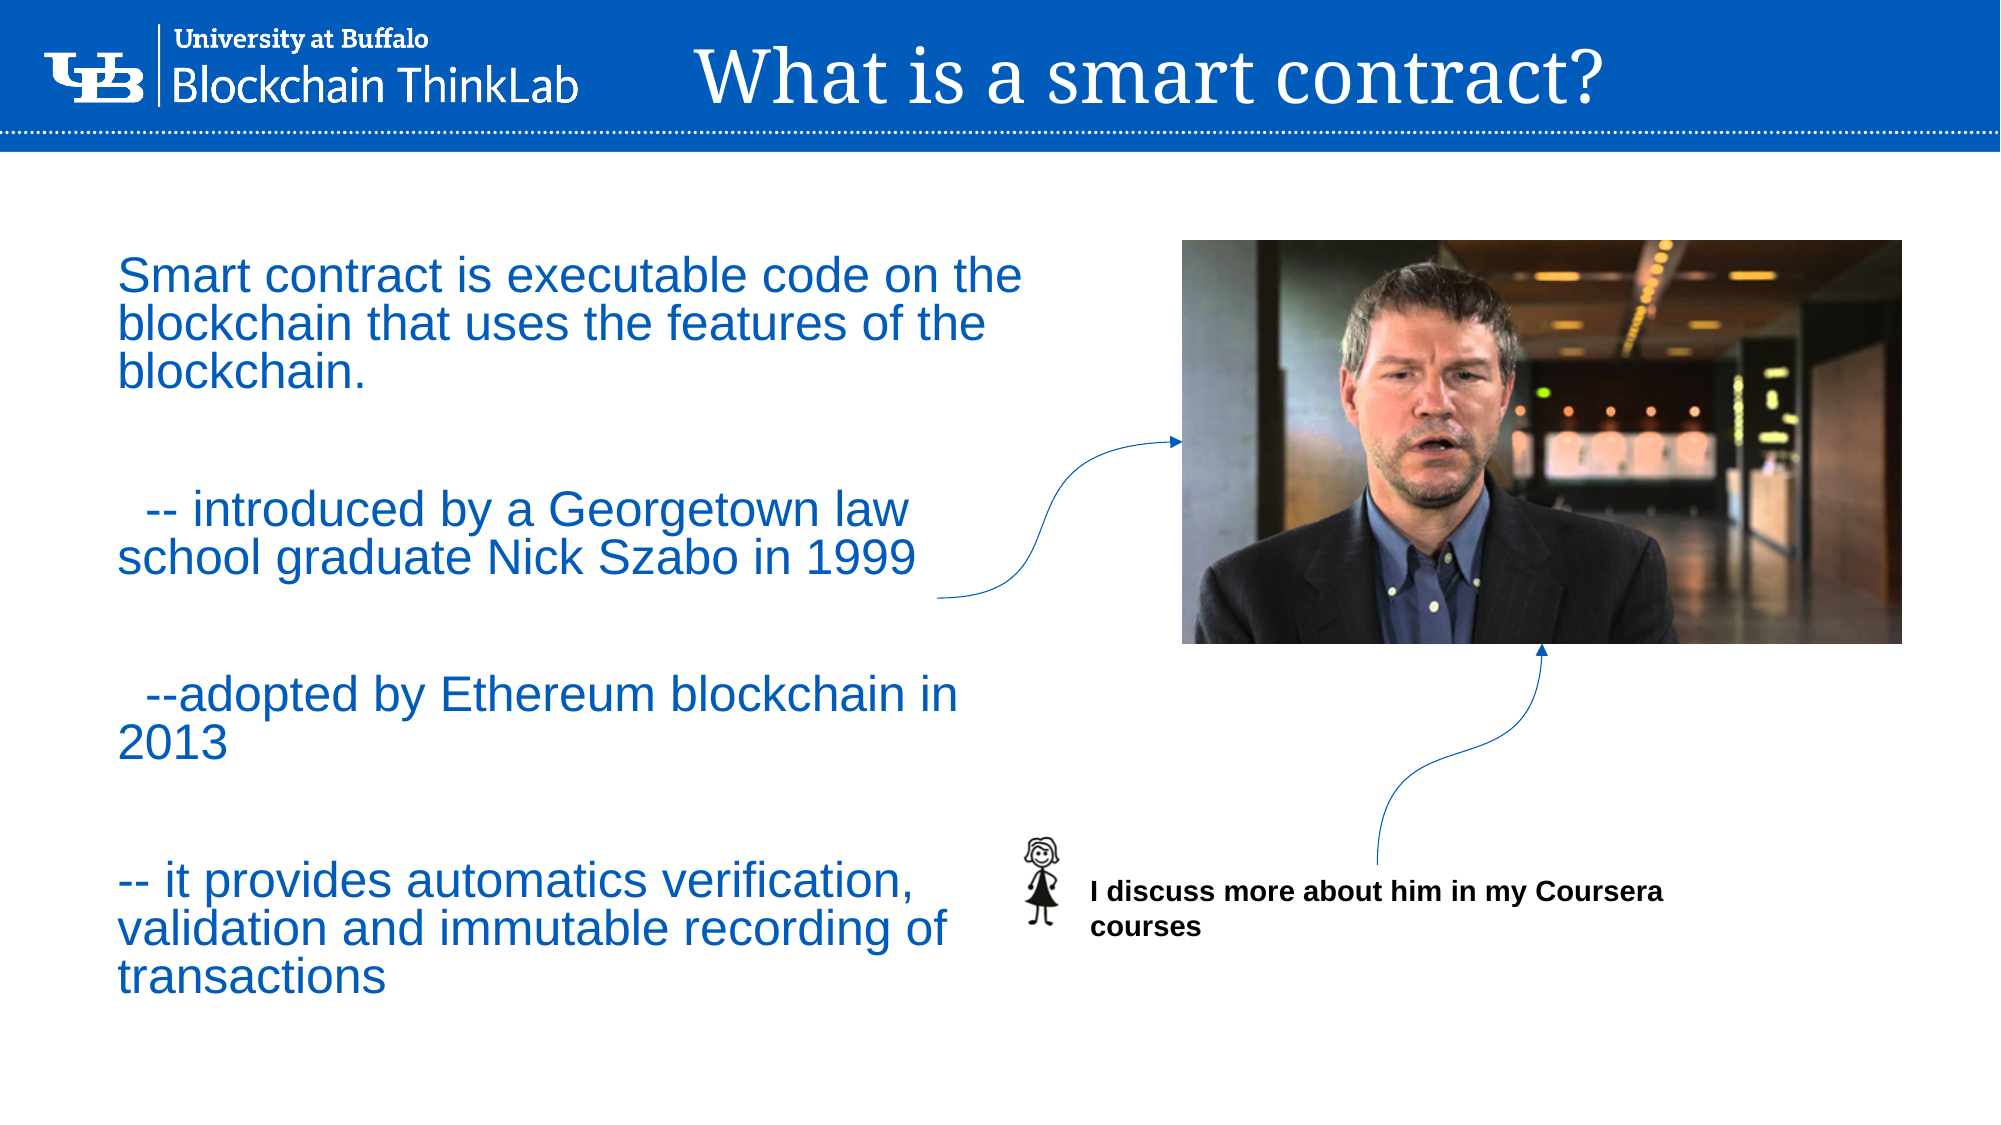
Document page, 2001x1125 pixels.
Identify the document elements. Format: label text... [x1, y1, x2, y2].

title What is a smart contract? [679, 0, 2000, 159]
picture [0, 0, 2000, 1125]
text_box I discuss more about him in my Coursera courses [1075, 864, 1680, 950]
list Smart contract is executable code on the blockchain that uses the features of the blockchain. -- introduced by a Georgetown law school graduate Nick Szabo in 1999 --adopted by Ethereum blockchain in 2013 -- it provides automatics verification, validation and immutable recording of transactions [102, 623, 1050, 741]
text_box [1349, 671, 1571, 837]
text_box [936, 441, 1183, 598]
